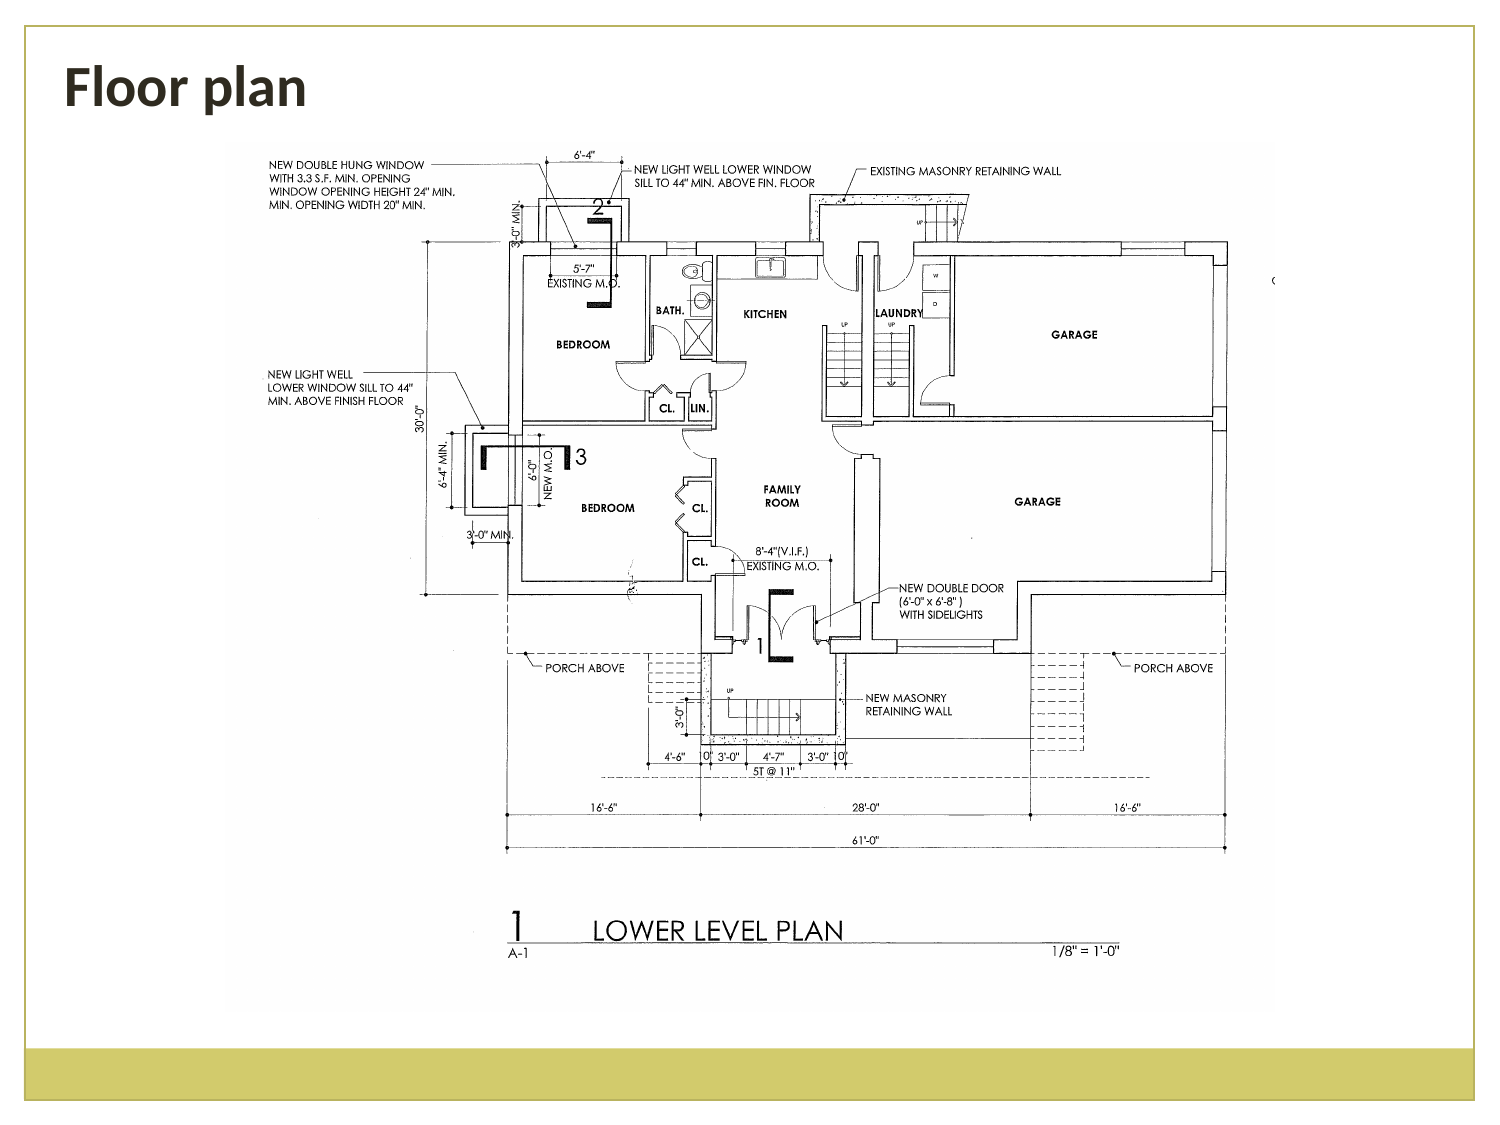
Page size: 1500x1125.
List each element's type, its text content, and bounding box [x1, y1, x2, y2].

picture [224, 142, 1276, 1012]
title Floor plan [50, 37, 1213, 125]
